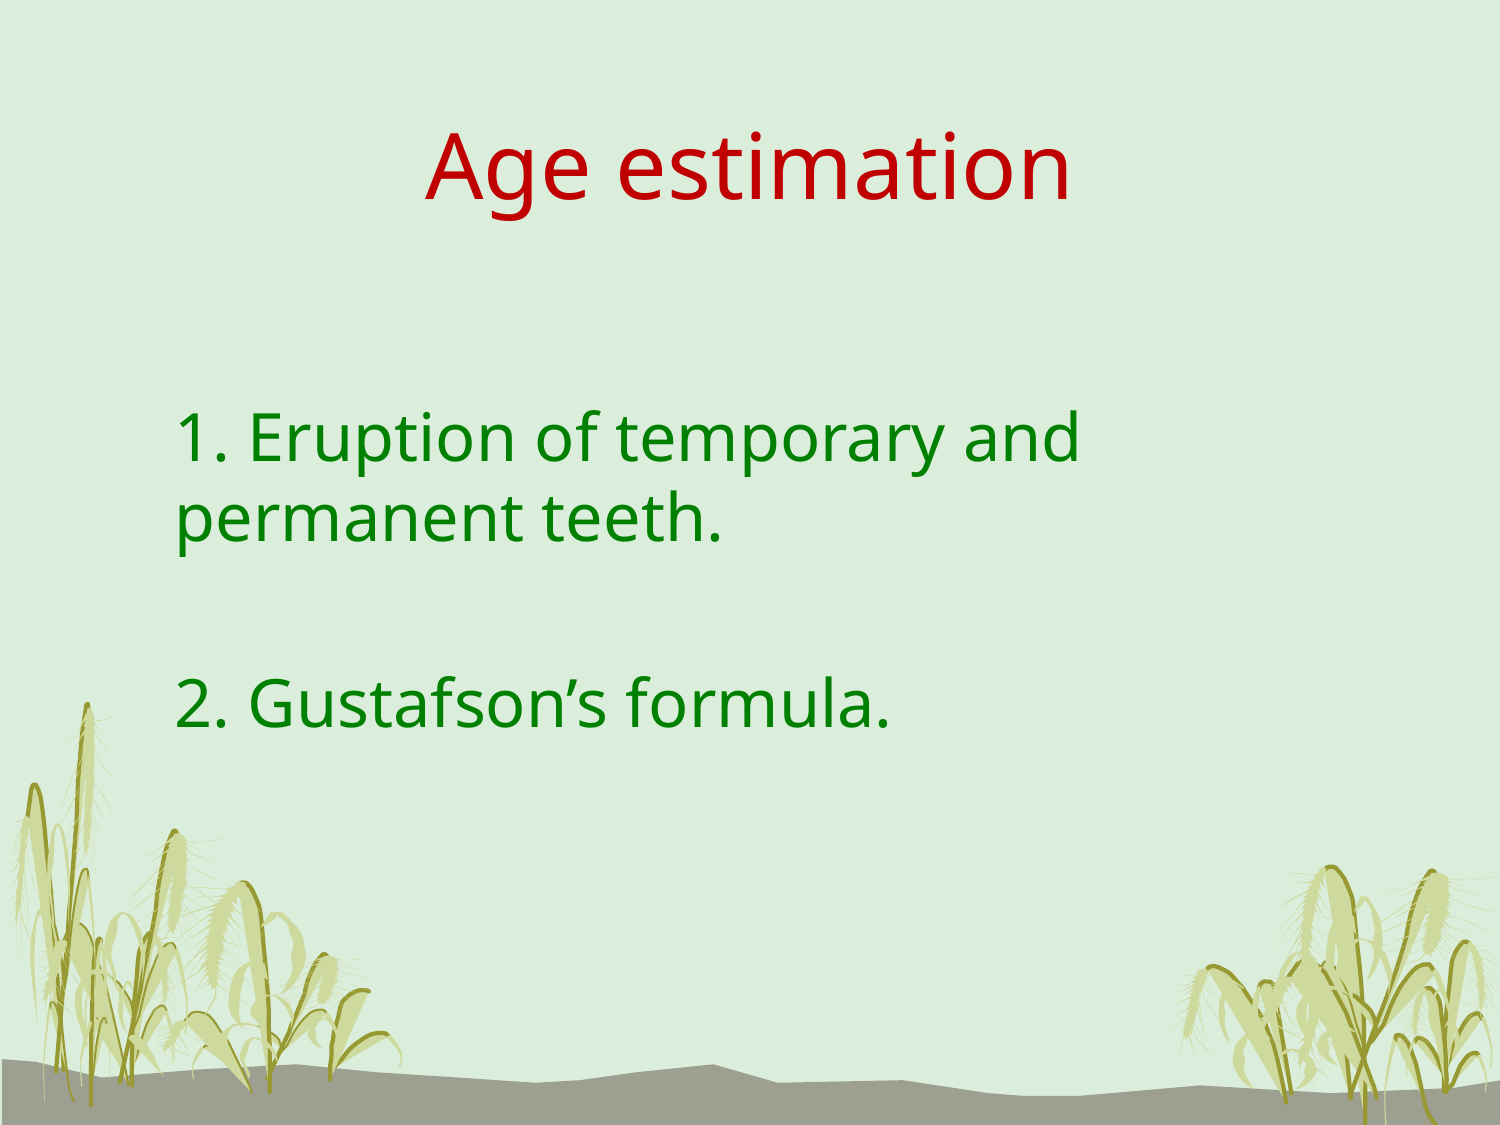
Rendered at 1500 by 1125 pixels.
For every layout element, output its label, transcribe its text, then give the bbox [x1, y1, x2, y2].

title Age estimation [112, 68, 1388, 257]
list 1. Eruption of temporary and permanent teeth. 2. Gustafson’s formula. [159, 293, 1424, 969]
